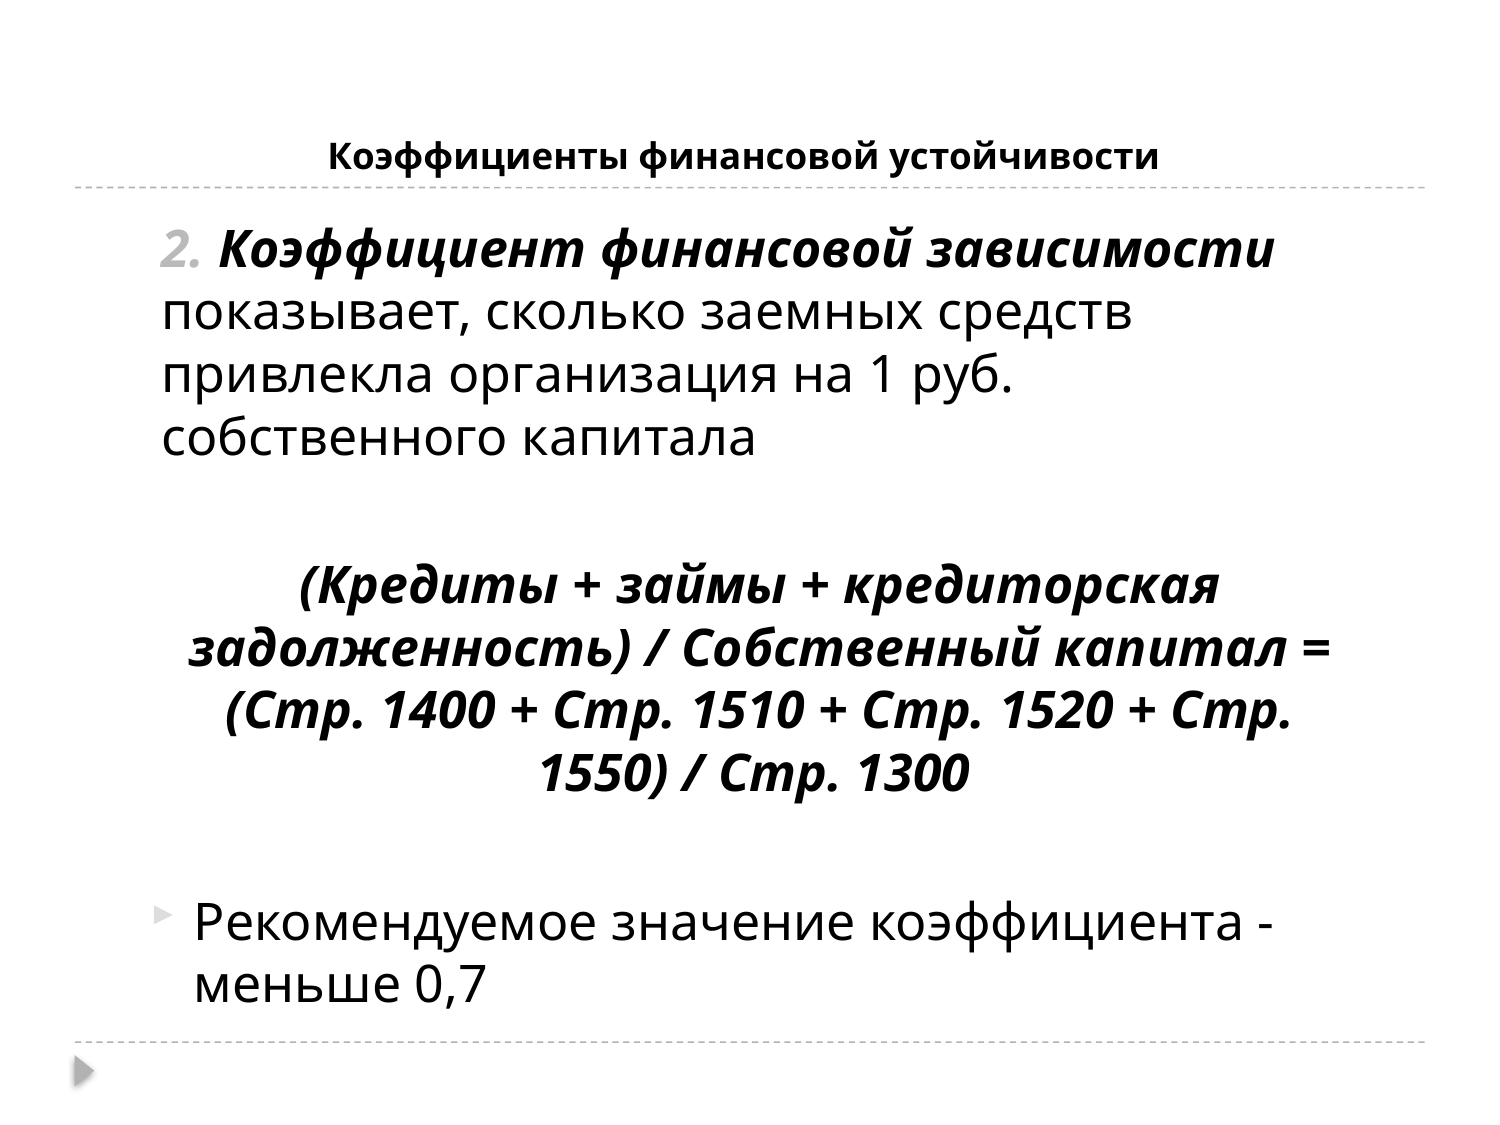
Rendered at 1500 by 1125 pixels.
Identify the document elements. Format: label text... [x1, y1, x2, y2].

title Коэффициенты финансовой устойчивости [112, 125, 1376, 185]
list 2. Коэффициент финансовой зависимости показывает, сколько заемных средств привлекла организация на 1 руб. собственного капитала (Кредиты + займы + кредиторская задолженность) / Собственный капитал = (Стр. 1400 + Стр. 1510 + Стр. 1520 + Стр. 1550) / Стр. 1300 Рекомендуемое значение коэффициента - меньше 0,7 [135, 208, 1376, 1024]
